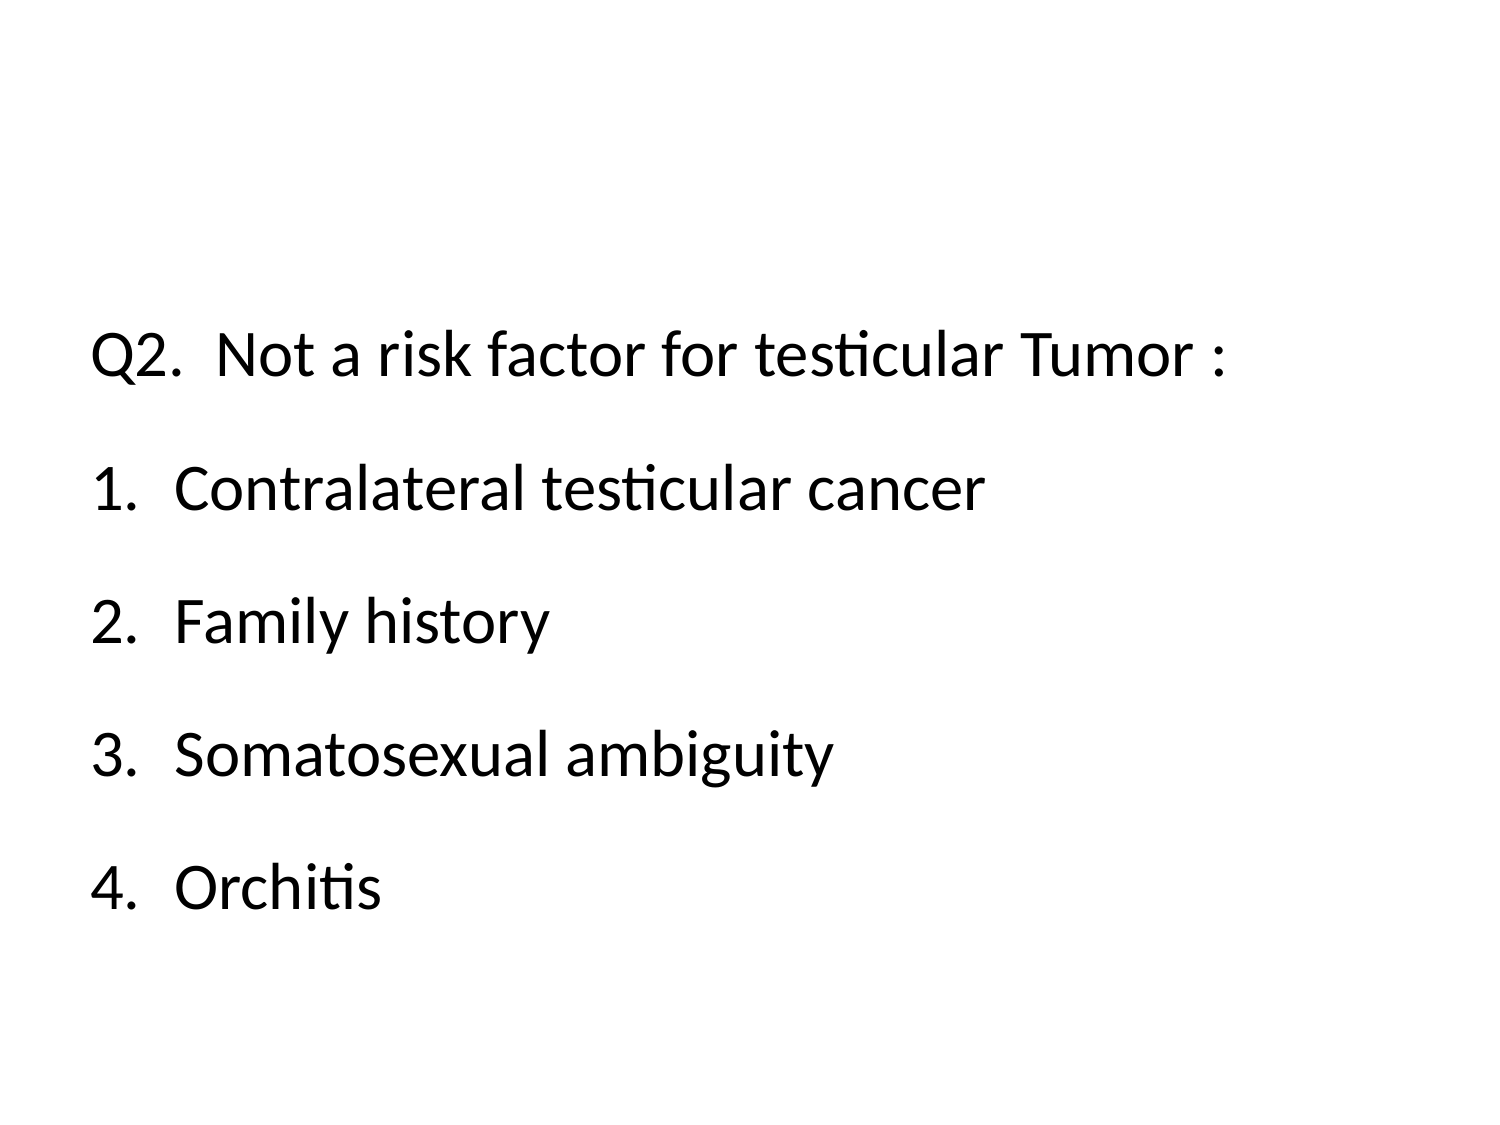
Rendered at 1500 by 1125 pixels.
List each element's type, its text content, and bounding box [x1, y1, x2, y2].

list Q2. Not a risk factor for testicular Tumor : Contralateral testicular cancer Family history Somatosexual ambiguity Orchitis [75, 262, 1425, 1005]
